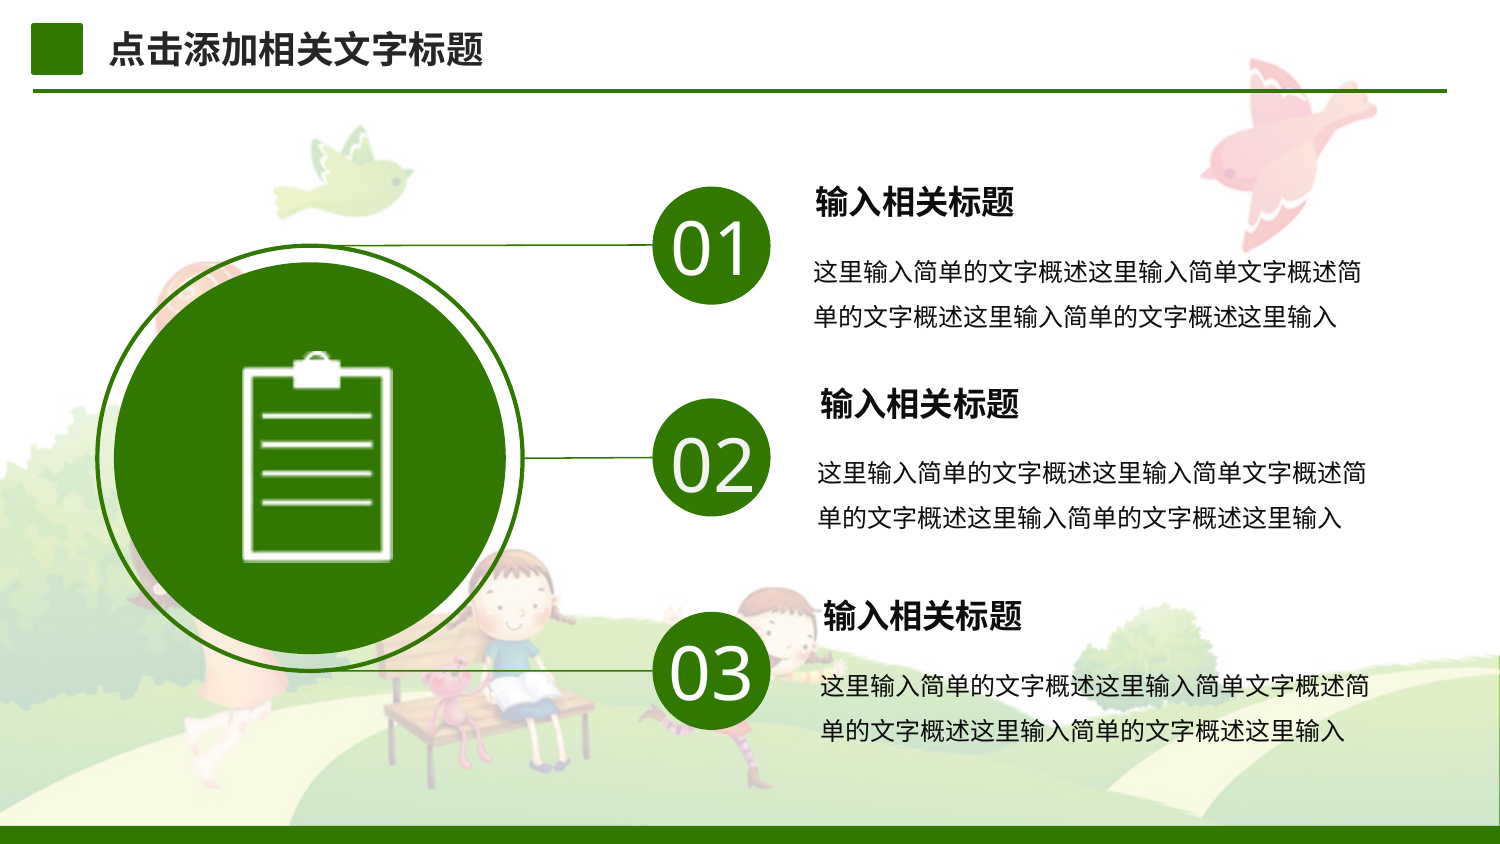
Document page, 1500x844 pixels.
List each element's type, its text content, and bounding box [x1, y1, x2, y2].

text_box 这里输入简单的文字概述这里输入简单文字概述简单的文字概述这里输入简单的文字概述这里输入 [798, 233, 1381, 339]
text_box 这里输入简单的文字概述这里输入简单文字概述简单的文字概述这里输入简单的文字概述这里输入 [806, 648, 1388, 753]
text_box 这里输入简单的文字概述这里输入简单文字概述简单的文字概述这里输入简单的文字概述这里输入 [803, 435, 1385, 541]
text_box 点击添加相关文字标题 [94, 18, 499, 79]
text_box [652, 398, 774, 517]
text_box 输入相关标题 [800, 173, 1133, 229]
text_box 输入相关标题 [808, 588, 1140, 643]
text_box 输入相关标题 [805, 375, 1137, 431]
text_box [652, 611, 772, 731]
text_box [652, 186, 774, 305]
text_box [0, 824, 1500, 844]
text_box [95, 243, 525, 674]
picture [0, 0, 1500, 824]
text_box [31, 23, 83, 75]
